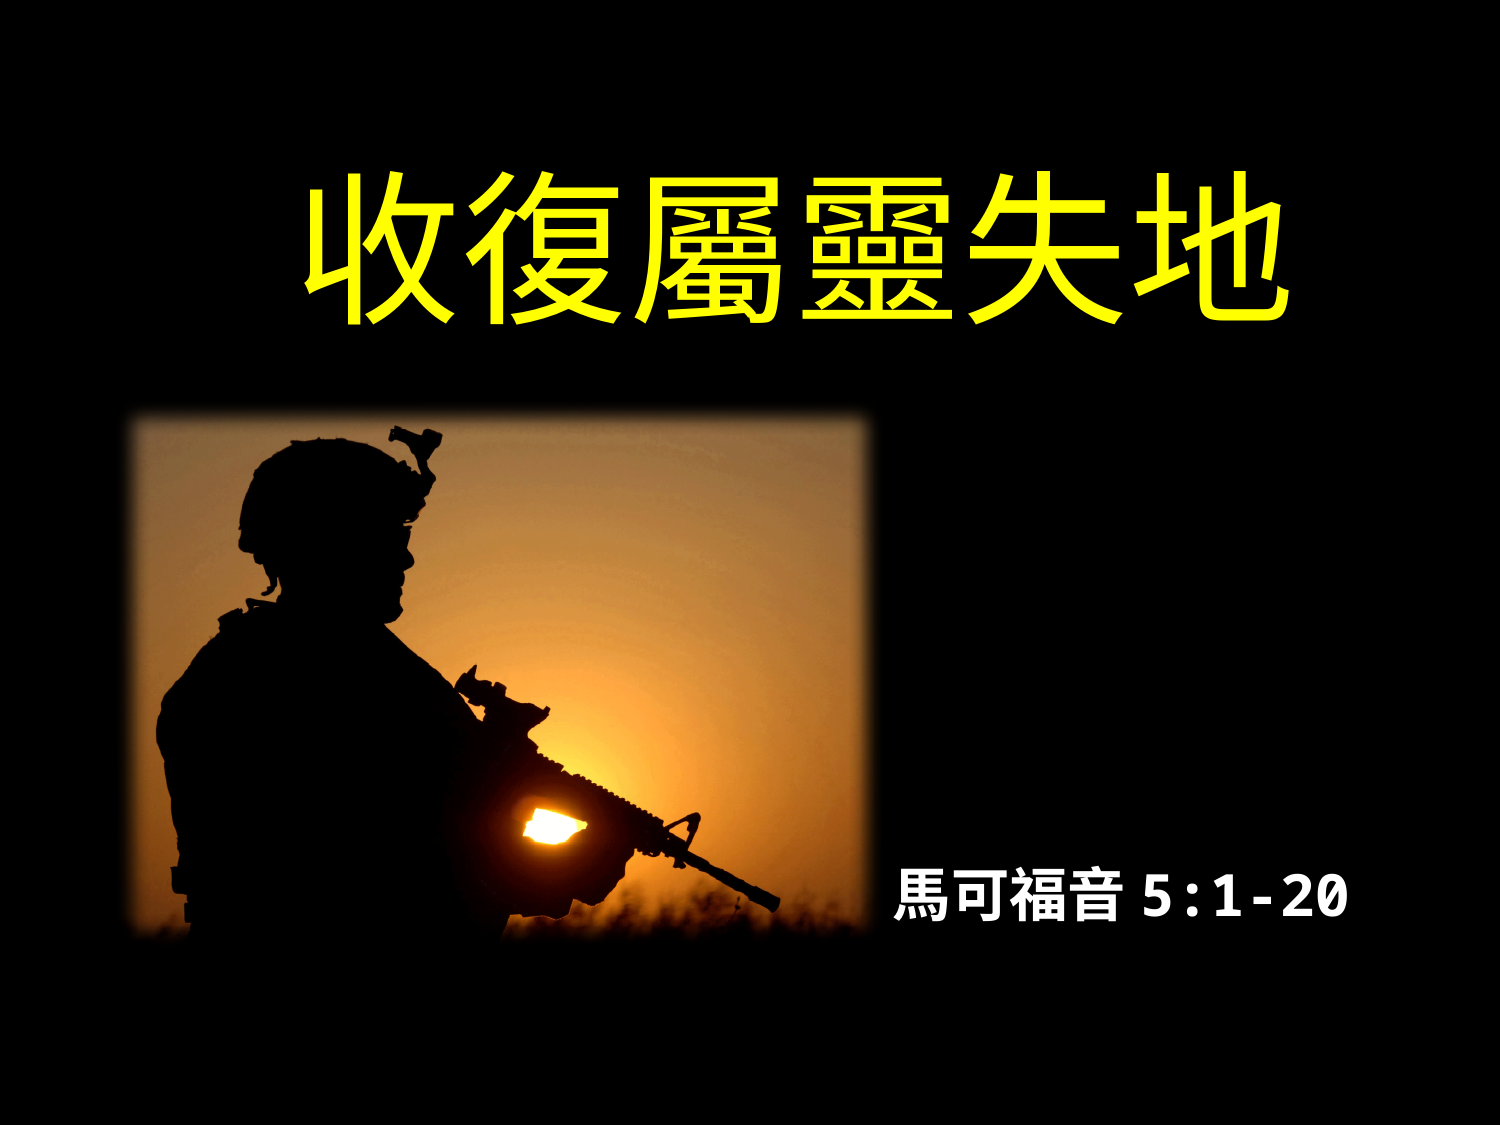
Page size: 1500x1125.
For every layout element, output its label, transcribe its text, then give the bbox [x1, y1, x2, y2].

text_box 馬可福音5:1-20 [890, 850, 1365, 936]
text_box 收復屬靈失地 [279, 137, 1311, 353]
picture [114, 399, 885, 951]
